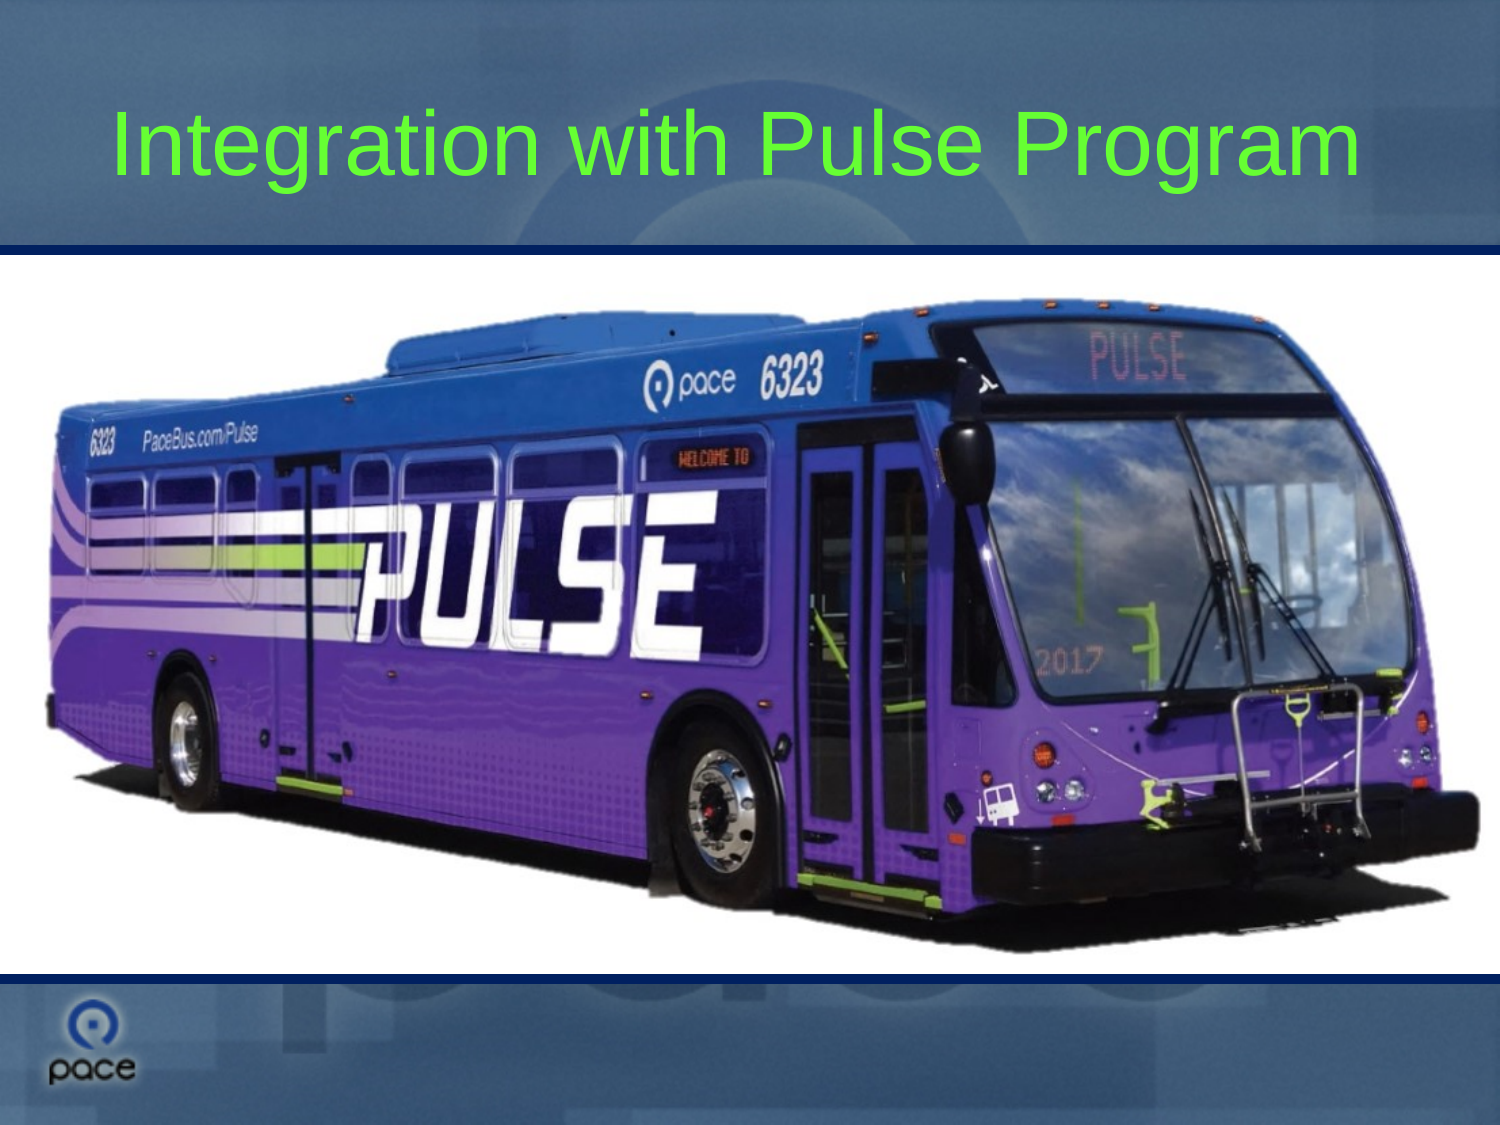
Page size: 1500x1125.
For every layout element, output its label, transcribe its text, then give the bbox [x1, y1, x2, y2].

picture [0, 984, 1500, 1125]
picture [0, 251, 1500, 978]
title Integration with Pulse Program [75, 45, 1425, 233]
picture [0, 0, 1500, 245]
